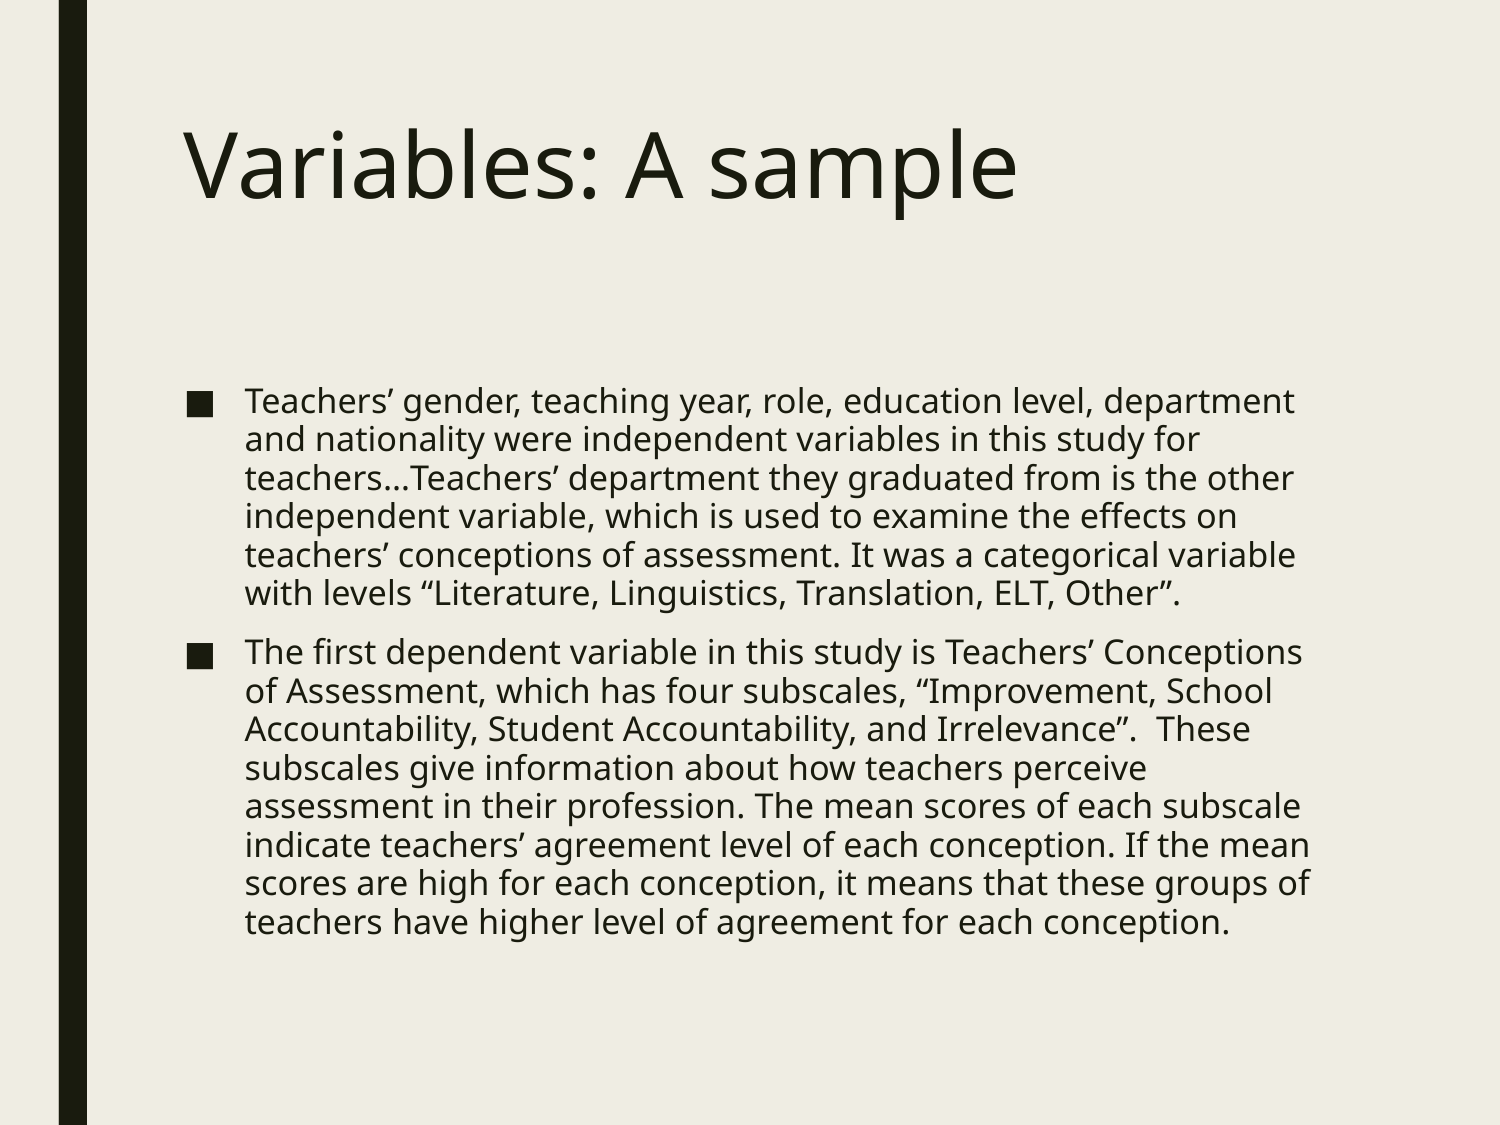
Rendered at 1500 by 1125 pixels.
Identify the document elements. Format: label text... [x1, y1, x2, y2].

list Teachers’ gender, teaching year, role, education level, department and nationality were independent variables in this study for teachers…Teachers’ department they graduated from is the other independent variable, which is used to examine the effects on teachers’ conceptions of assessment. It was a categorical variable with levels “Literature, Linguistics, Translation, ELT, Other”. The first dependent variable in this study is Teachers’ Conceptions of Assessment, which has four subscales, “Improvement, School Accountability, Student Accountability, and Irrelevance”. These subscales give information about how teachers perceive assessment in their profession. The mean scores of each subscale indicate teachers’ agreement level of each conception. If the mean scores are high for each conception, it means that these groups of teachers have higher level of agreement for each conception. [168, 375, 1351, 963]
title Variables: A sample [168, 112, 1351, 357]
